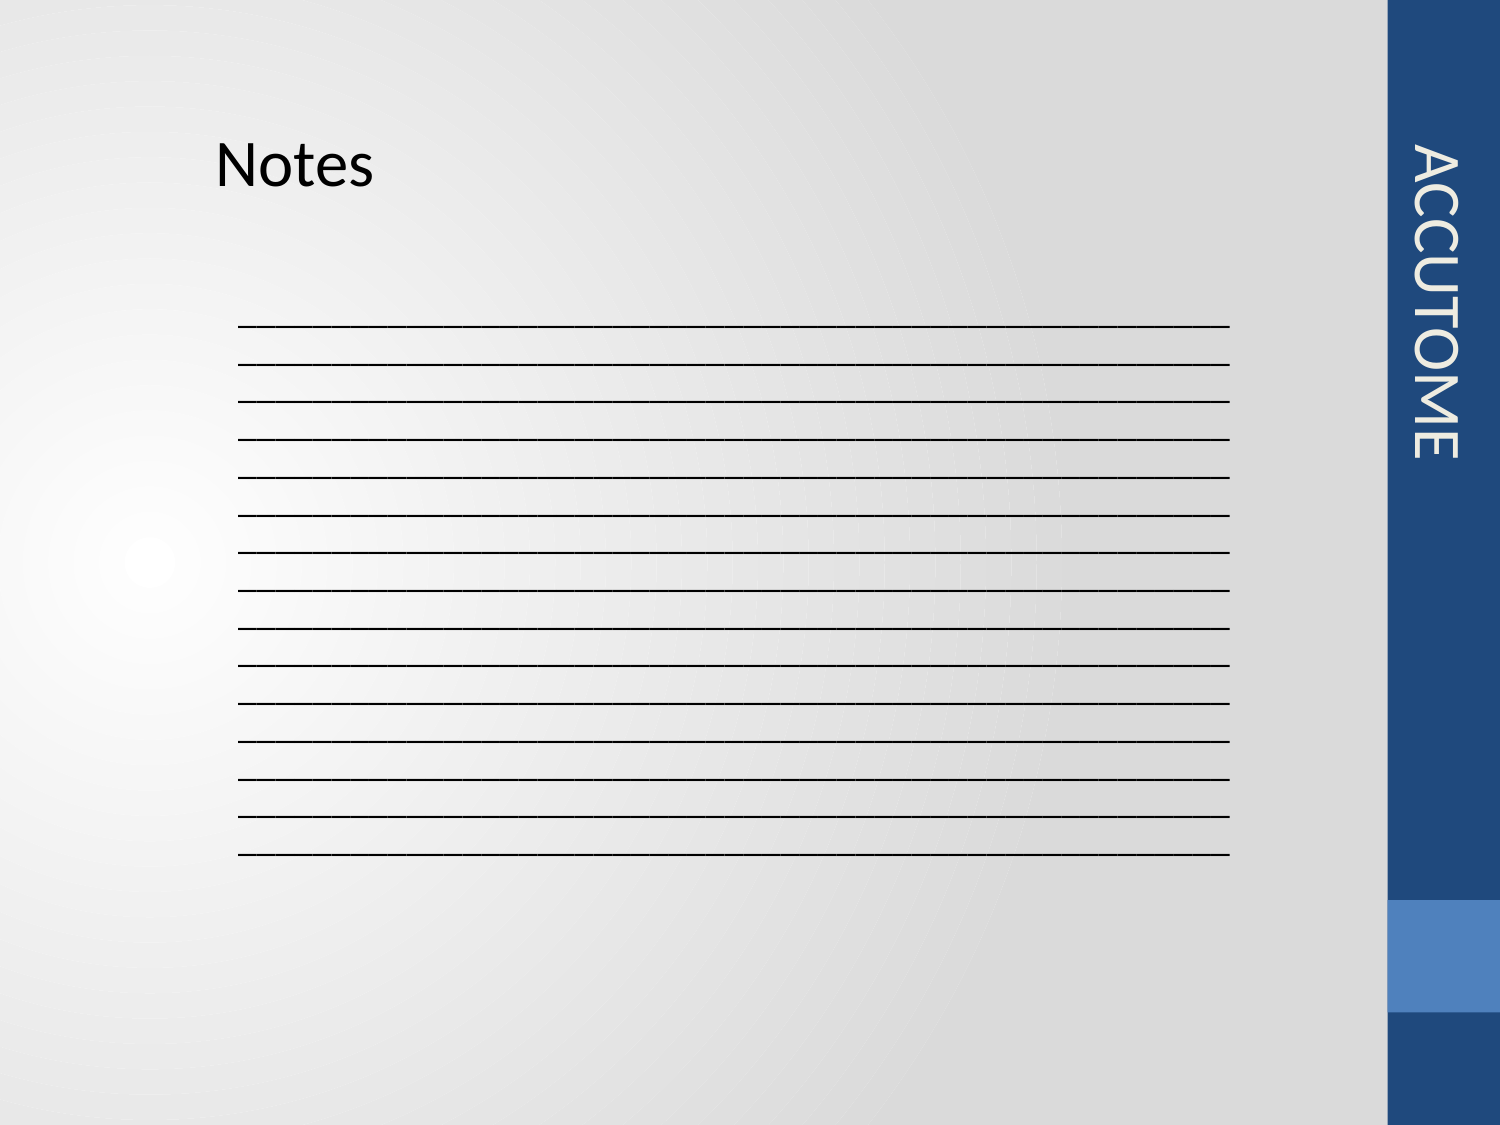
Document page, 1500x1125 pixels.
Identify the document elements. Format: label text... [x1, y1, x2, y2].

footer ACCUTOME [1412, 87, 1473, 476]
text_box Notes [200, 112, 390, 208]
table_header ___________________________________________________________________________________________________________________________________________________________________________________________________________________________________________________________________________________________________________________________________________________________________________________________________________________________________________________________________________________________________________________________________________________________________________________________________________________________________________________________________________________________________________________________________________________________________________________________________________________________ [223, 288, 1253, 982]
